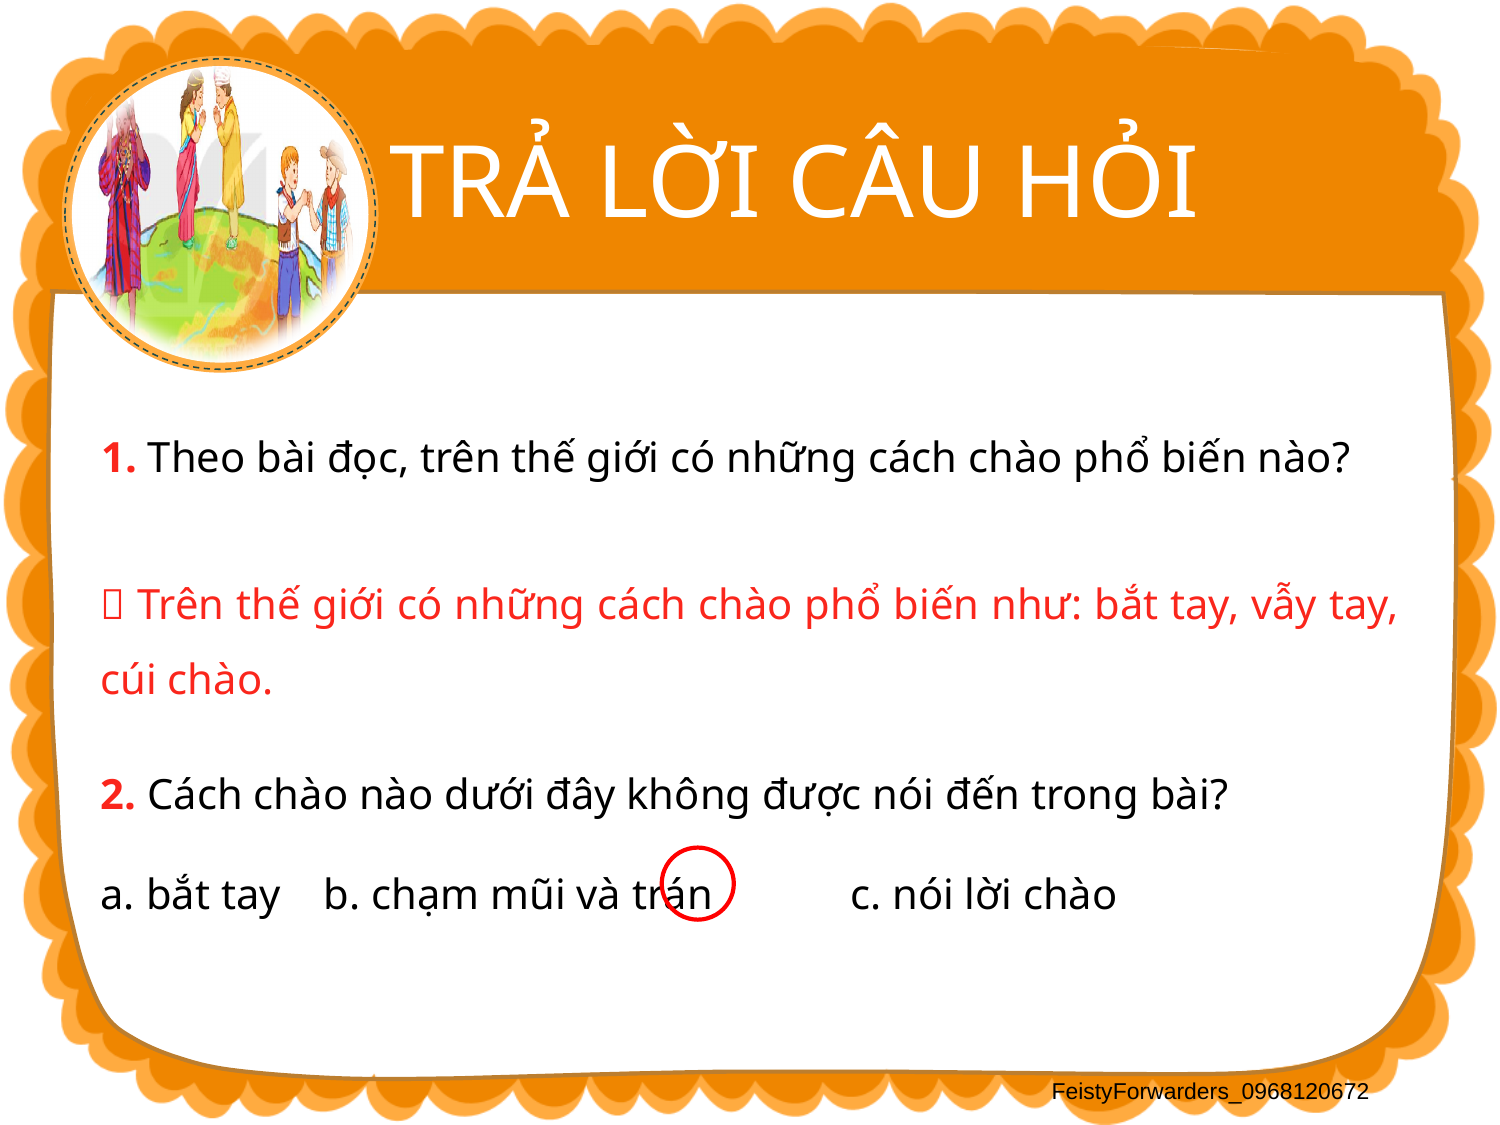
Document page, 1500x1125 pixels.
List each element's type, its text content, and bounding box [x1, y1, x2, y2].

picture [0, 0, 1500, 1125]
text_box 2. Cách chào nào dưới đây không được nói đến trong bài? a. bắt tay b. chạm mũi và trán c. nói lời chào [80, 713, 1420, 929]
text_box 1. Theo bài đọc, trên thế giới có những cách chào phổ biến nào? [81, 395, 1420, 491]
text_box  Trên thế giới có những cách chào phổ biến như: bắt tay, vẫy tay, cúi chào. [80, 542, 1420, 713]
text_box [659, 845, 736, 922]
text_box TRẢ LỜI CÂU HỎI [375, 107, 1500, 248]
